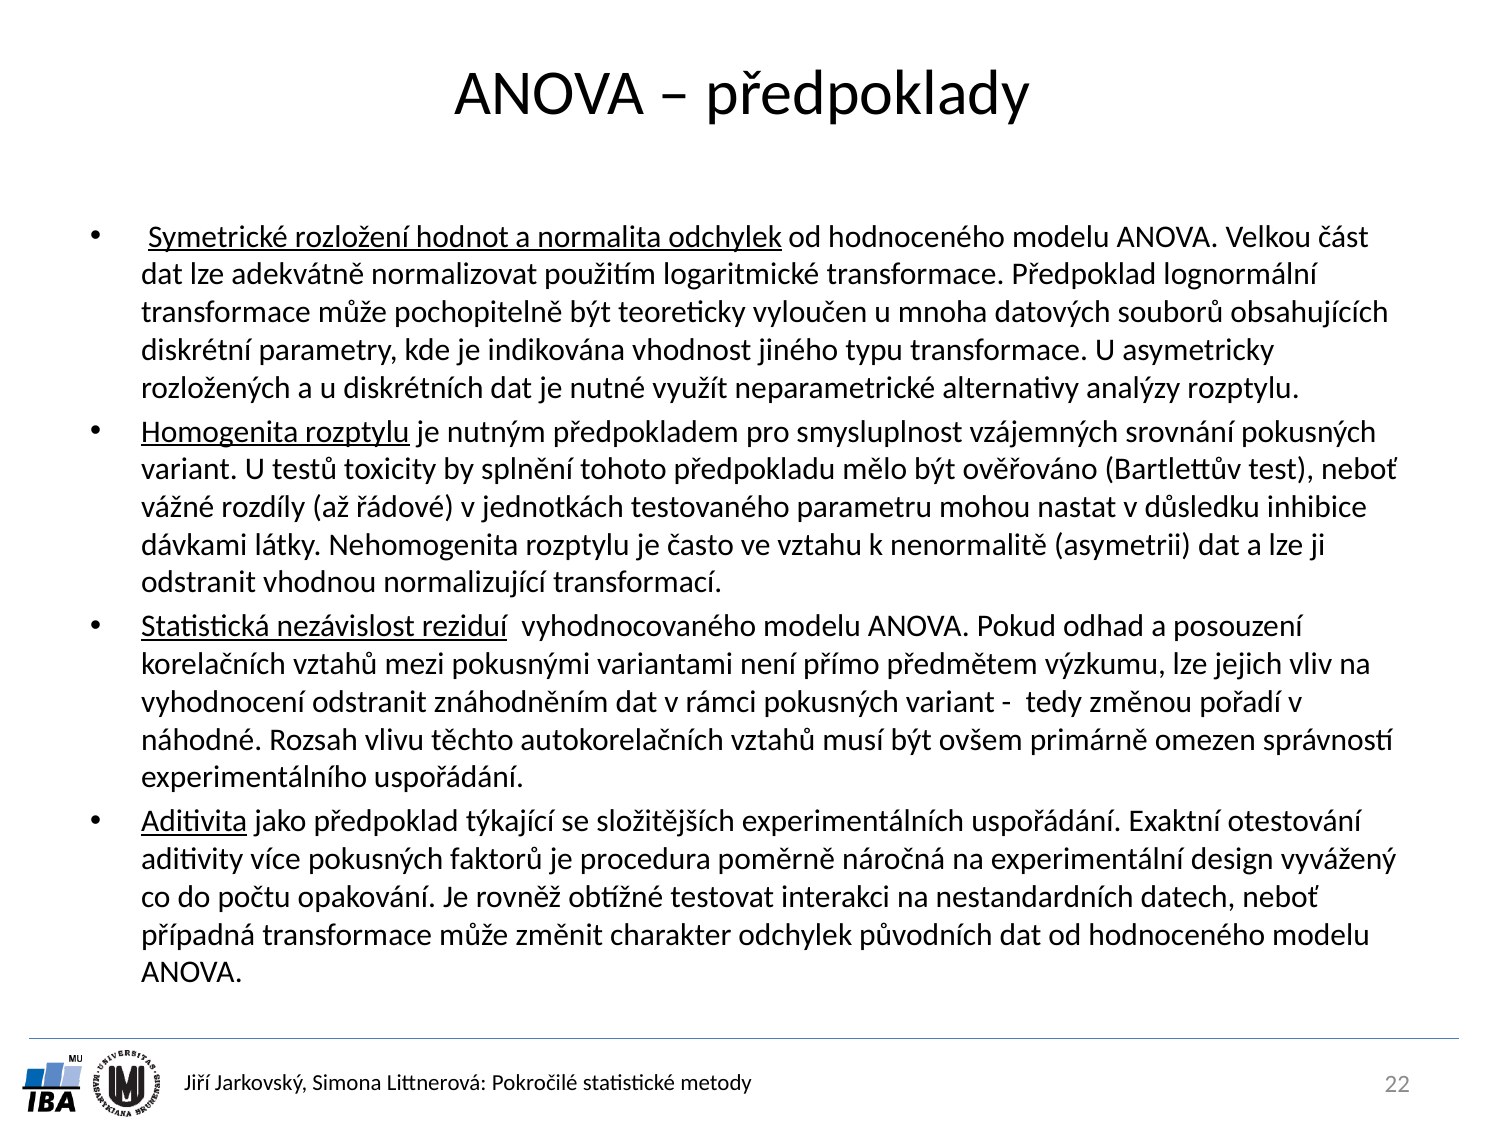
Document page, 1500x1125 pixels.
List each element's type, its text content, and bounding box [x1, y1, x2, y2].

picture [22, 1055, 82, 1112]
picture [93, 1050, 160, 1117]
title ANOVA – předpoklady [75, 42, 1425, 135]
list Symetrické rozložení hodnot a normalita odchylek od hodnoceného modelu ANOVA. Velkou část dat lze adekvátně normalizovat použitím logaritmické transformace. Předpoklad lognormální transformace může pochopitelně být teoreticky vyloučen u mnoha datových souborů obsahujících diskrétní parametry, kde je indikována vhodnost jiného typu transformace. U asymetricky rozložených a u diskrétních dat je nutné využít neparametrické alternativy analýzy rozptylu. Homogenita rozptylu je nutným předpokladem pro smysluplnost vzájemných srovnání pokusných variant. U testů toxicity by splnění tohoto předpokladu mělo být ověřováno (Bartlettův test), neboť vážné rozdíly (až řádové) v jednotkách testovaného parametru mohou nastat v důsledku inhibice dávkami látky. Nehomogenita rozptylu je často ve vztahu k nenormalitě (asymetrii) dat a lze ji odstranit vhodnou normalizující transformací. Statistická nezávislost reziduí vyhodnocovaného modelu ANOVA. Pokud odhad a posouzení korelačních vztahů mezi pokusnými variantami není přímo předmětem výzkumu, lze jejich vliv na vyhodnocení odstranit znáhodněním dat v rámci pokusných variant - tedy změnou pořadí v náhodné. Rozsah vlivu těchto autokorelačních vztahů musí být ovšem primárně omezen správností experimentálního uspořádání. Aditivita jako předpoklad týkající se složitějších experimentálních uspořádání. Exaktní otestování aditivity více pokusných faktorů je procedura poměrně náročná na experimentální design vyvážený co do počtu opakování. Je rovněž obtížné testovat interakci na nestandardních datech, neboť případná transformace může změnit charakter odchylek původních dat od hodnoceného modelu ANOVA. [75, 208, 1425, 1005]
slide_number 22 [1074, 1052, 1425, 1113]
